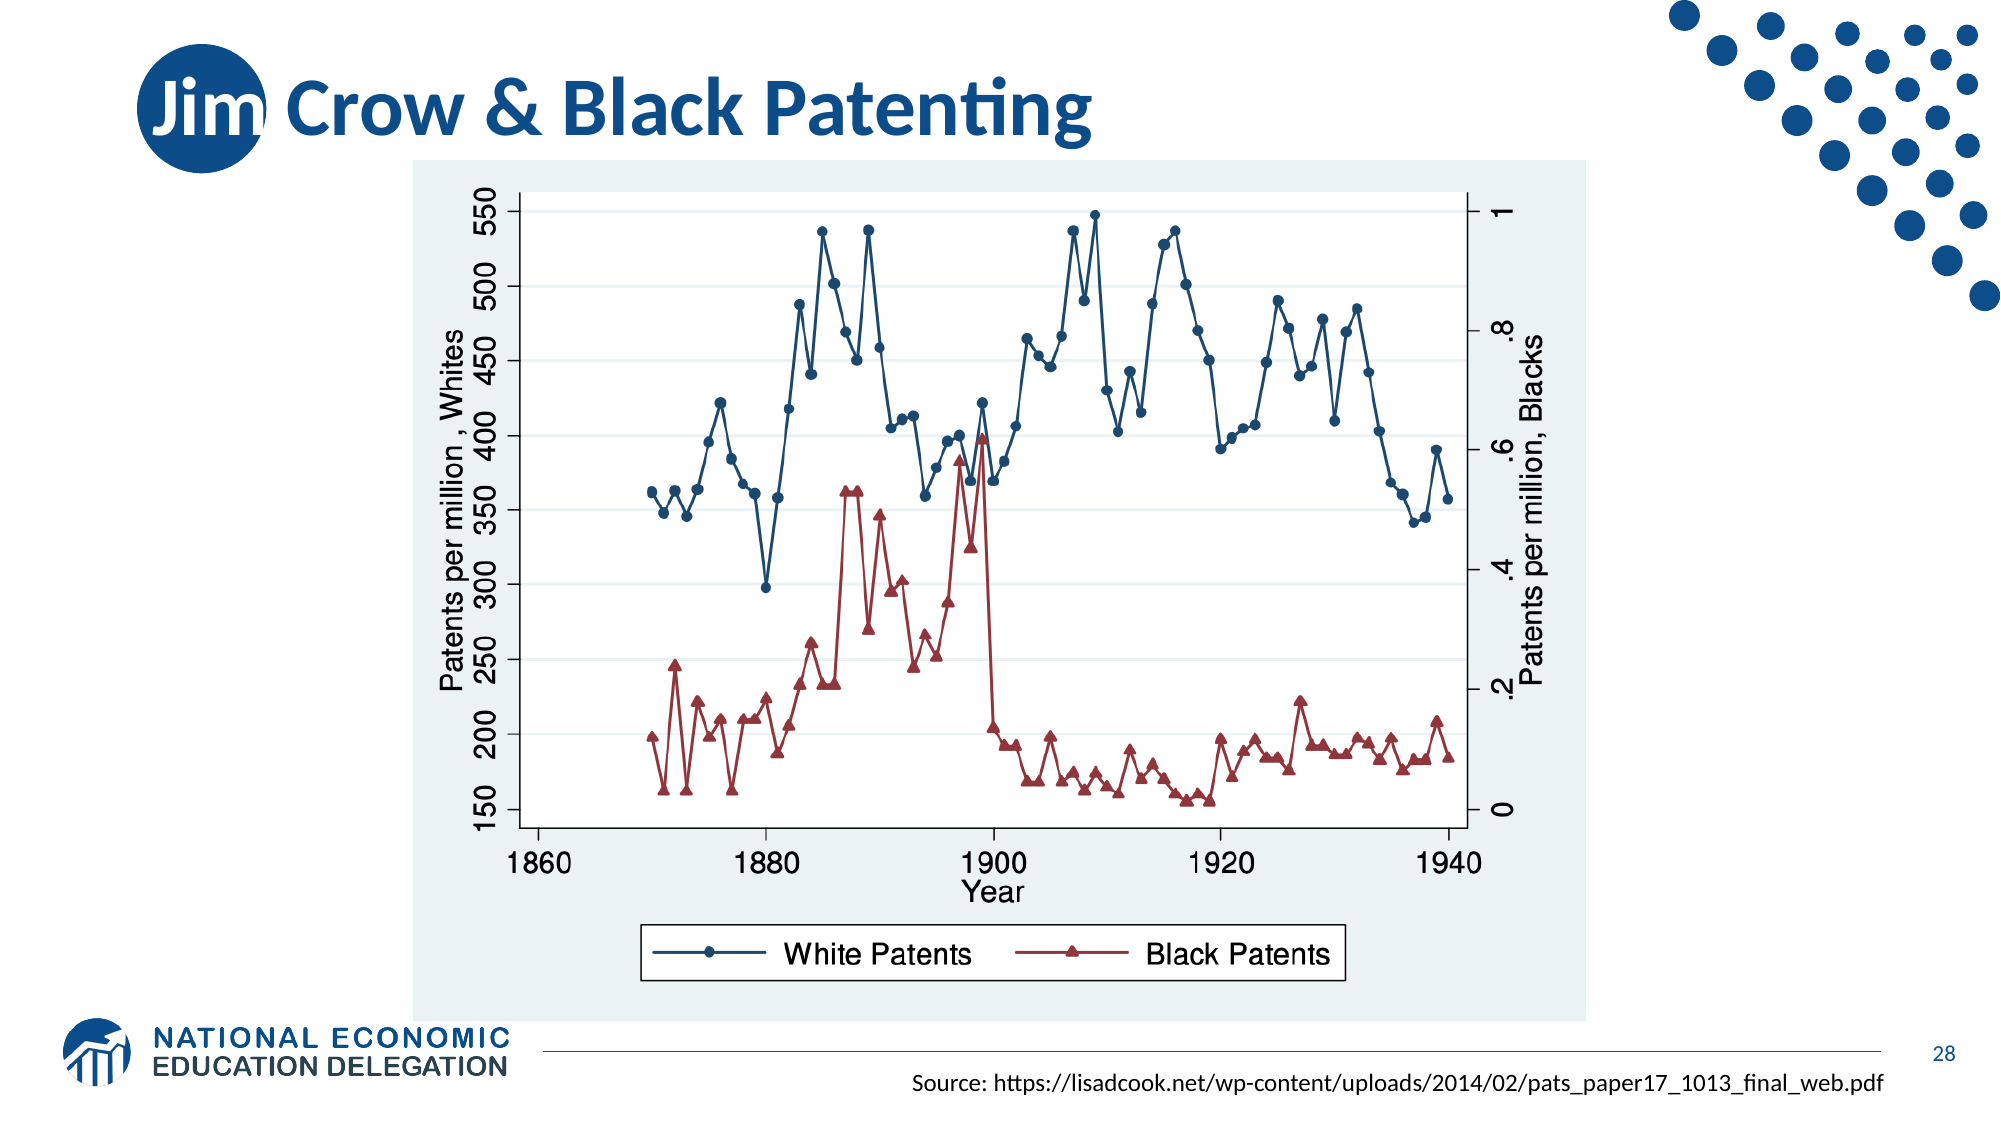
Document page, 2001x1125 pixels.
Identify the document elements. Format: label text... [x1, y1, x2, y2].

picture [55, 1013, 520, 1091]
title Jim Crow & Black Patenting [137, 0, 1863, 218]
slide_number 28 [1521, 1022, 1972, 1082]
text_box Source: https://lisadcook.net/wp-content/uploads/2014/02/pats_paper17_1013_final_web.pdf [897, 1059, 1902, 1104]
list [413, 159, 1587, 1022]
